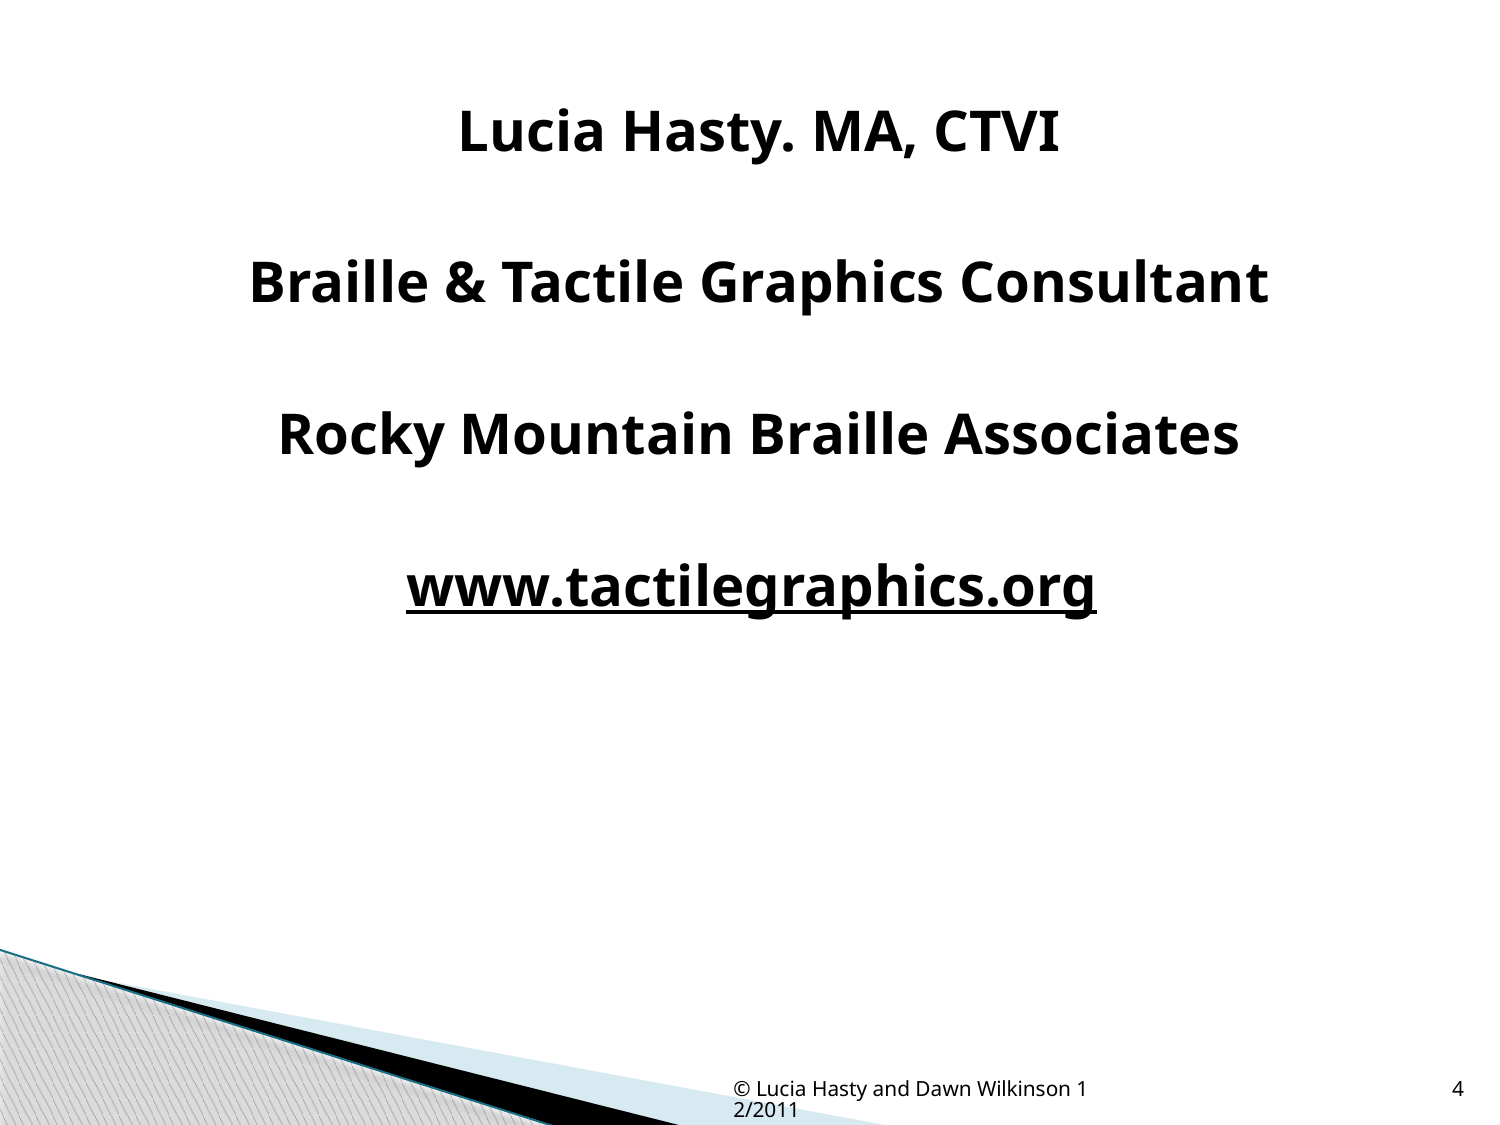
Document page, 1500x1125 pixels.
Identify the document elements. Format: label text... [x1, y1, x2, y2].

slide_number 4 [1418, 1051, 1479, 1112]
footer © Lucia Hasty and Dawn Wilkinson 12/2011 [718, 1051, 1105, 1112]
list Lucia Hasty. MA, CTVI Braille & Tactile Graphics Consultant Rocky Mountain Braille Associates www.tactilegraphics.org [75, 87, 1425, 830]
